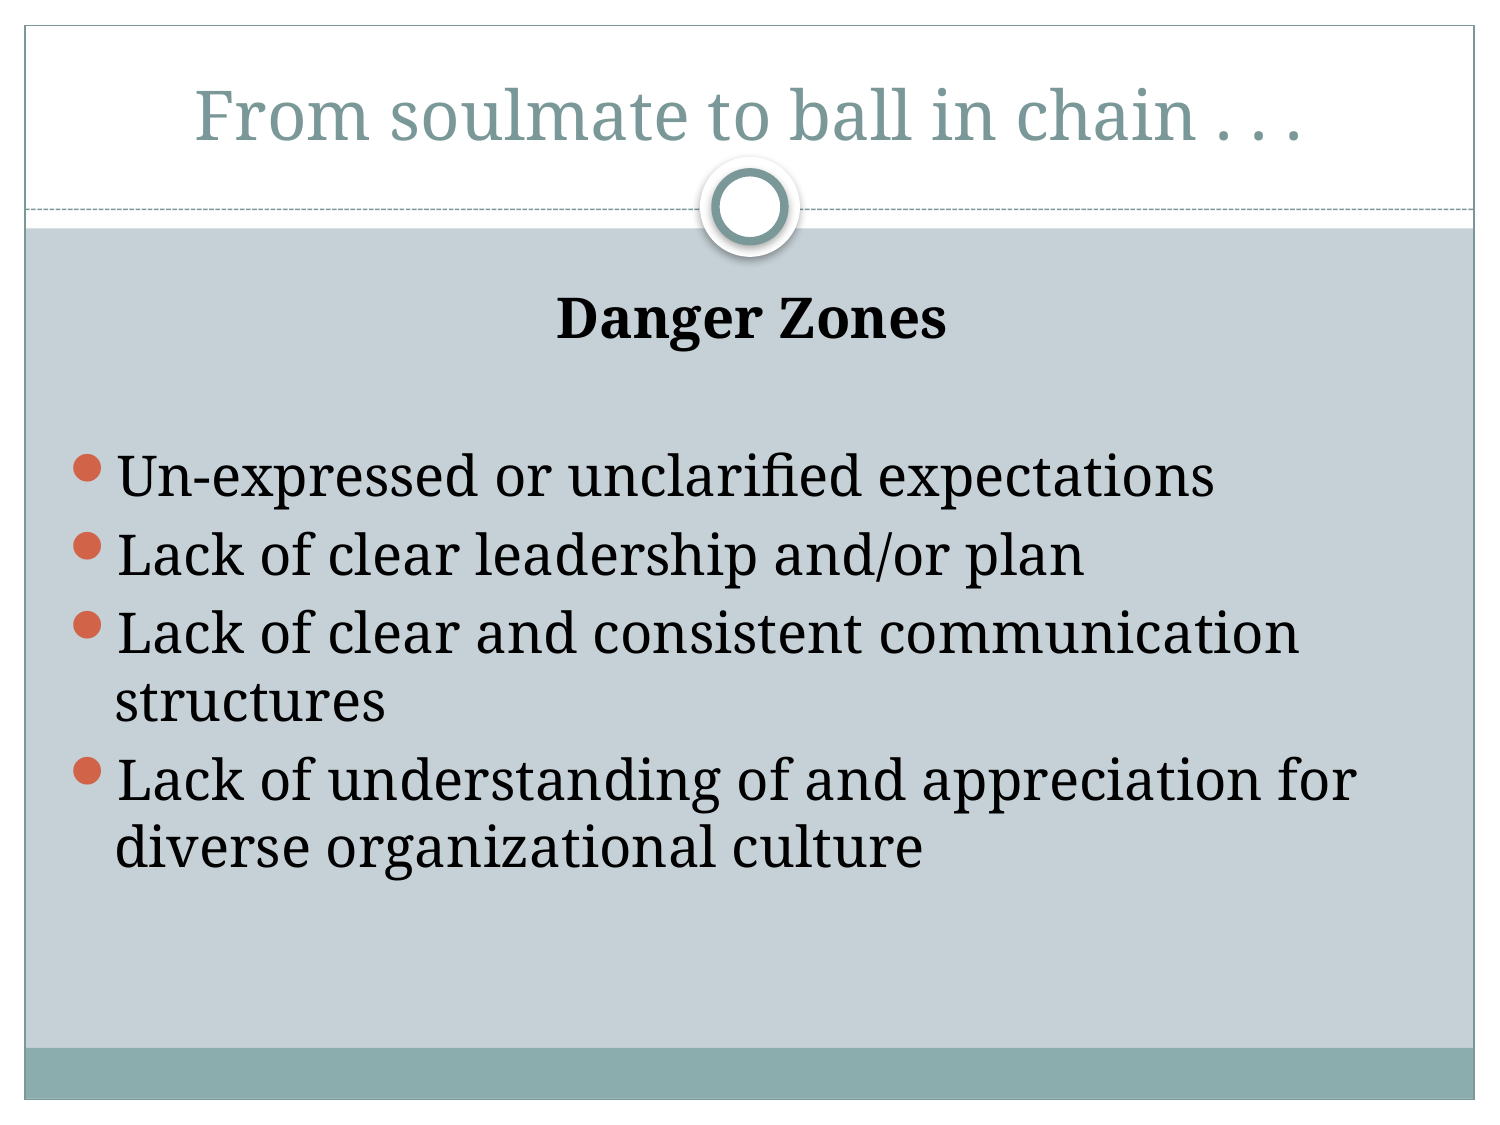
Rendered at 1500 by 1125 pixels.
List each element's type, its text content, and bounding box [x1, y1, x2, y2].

title From soulmate to ball in chain . . . [49, 37, 1450, 162]
list Danger Zones Un-expressed or unclarified expectations Lack of clear leadership and/or plan Lack of clear and consistent communication structures Lack of understanding of and appreciation for diverse organizational culture [54, 275, 1450, 1025]
